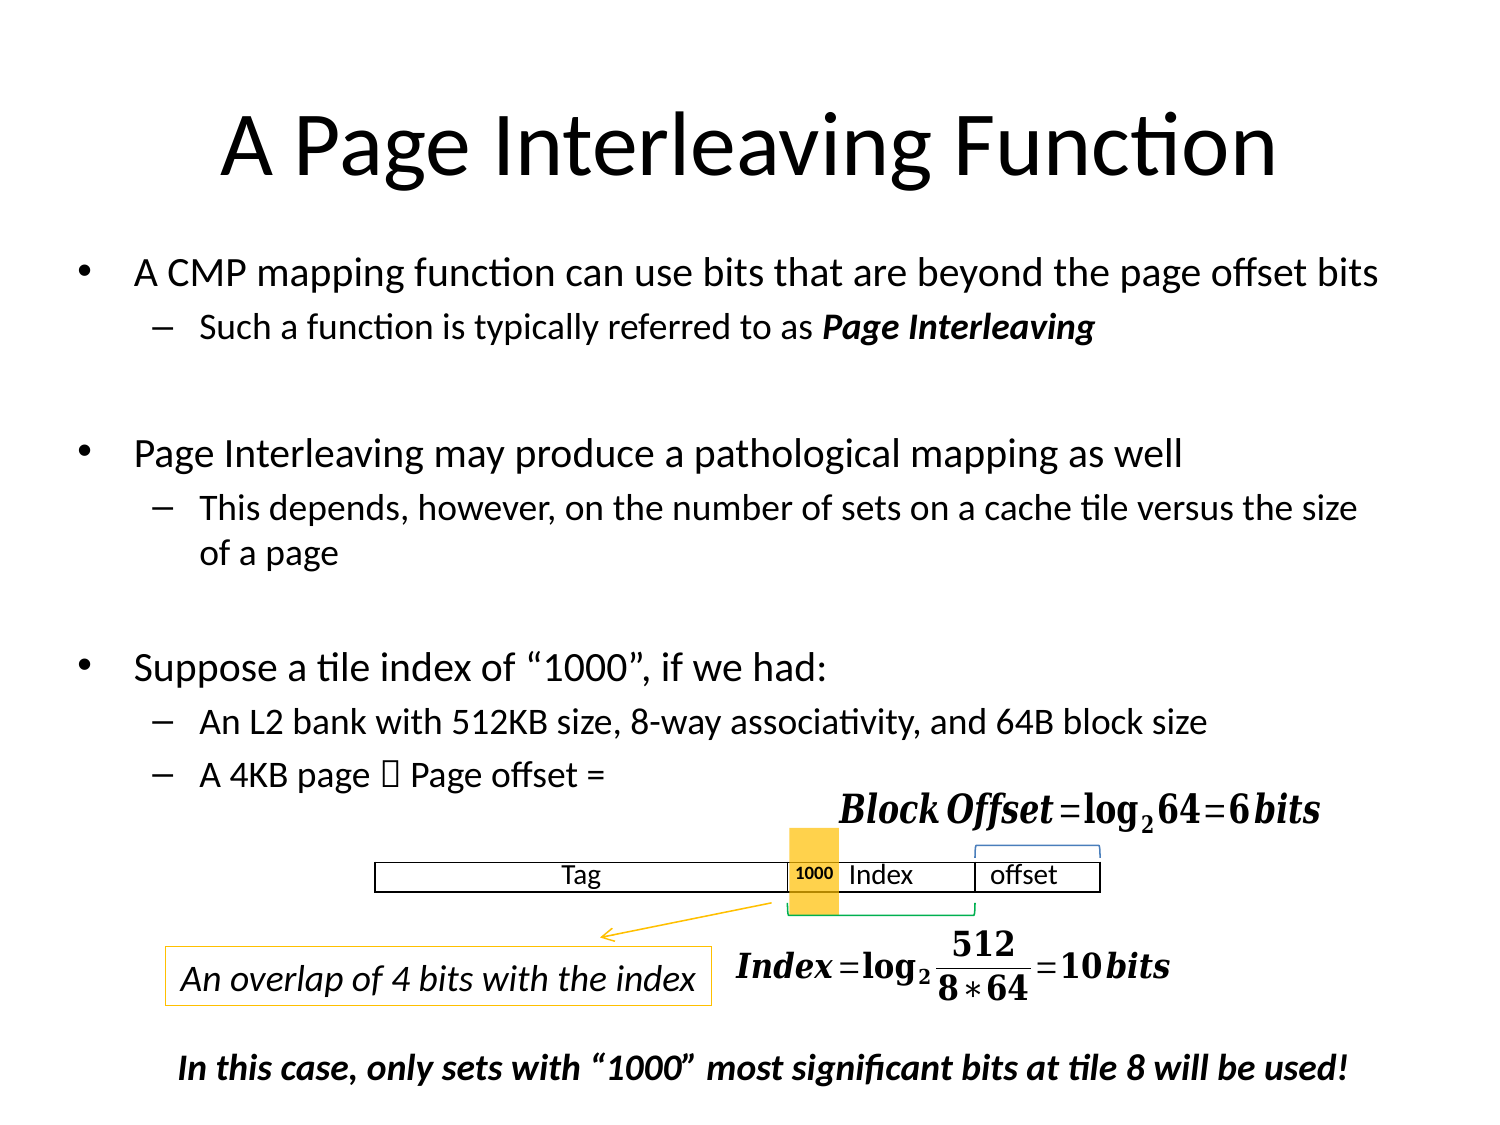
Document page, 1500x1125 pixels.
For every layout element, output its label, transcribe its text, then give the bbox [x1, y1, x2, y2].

text_box In this case, only sets with “1000” most significant bits at tile 8 will be used! [162, 1035, 1375, 1096]
text_box [786, 902, 976, 917]
table_header offset [976, 863, 1099, 891]
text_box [599, 902, 772, 938]
text_box An overlap of 4 bits with the index [165, 946, 712, 1006]
title A Page Interleaving Function [75, 45, 1425, 233]
table_header Tag [376, 863, 787, 891]
text_box 1000 [787, 826, 841, 902]
text_box [974, 844, 1101, 858]
table_header Index [841, 863, 974, 891]
